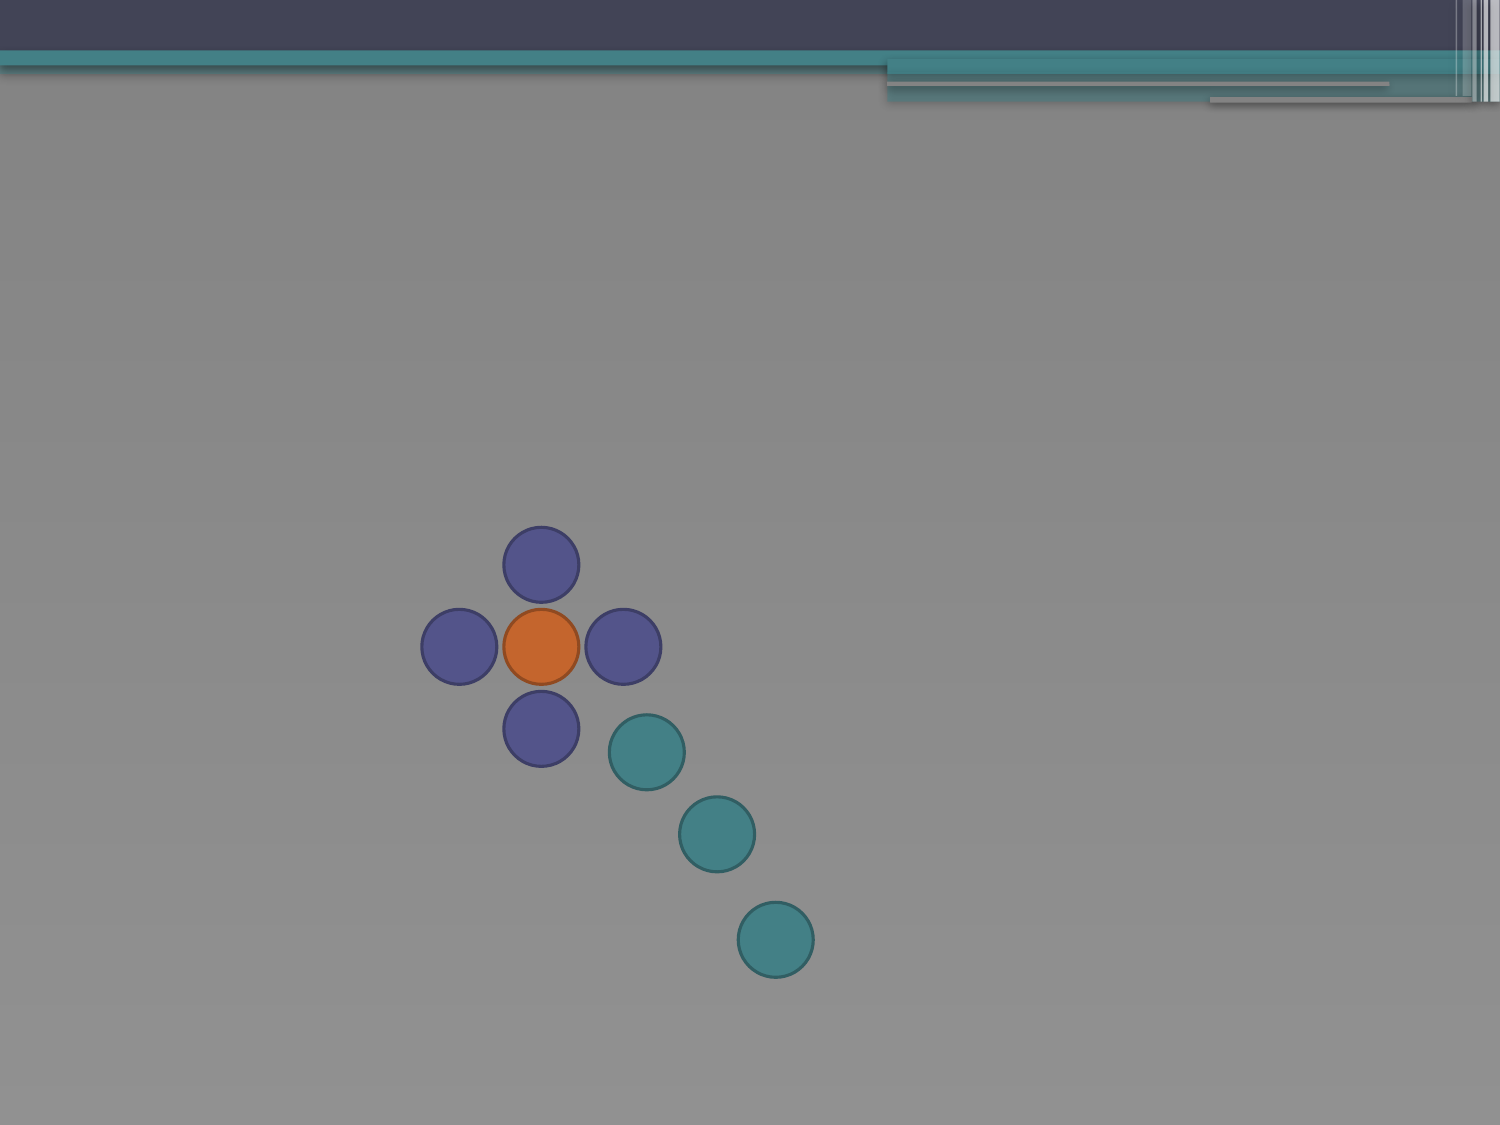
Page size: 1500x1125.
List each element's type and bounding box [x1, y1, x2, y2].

text_box [584, 607, 663, 686]
text_box [420, 607, 499, 686]
text_box [502, 689, 581, 768]
text_box [607, 713, 686, 792]
text_box [502, 525, 581, 604]
text_box [502, 607, 581, 686]
text_box [678, 795, 757, 874]
text_box [736, 900, 815, 979]
